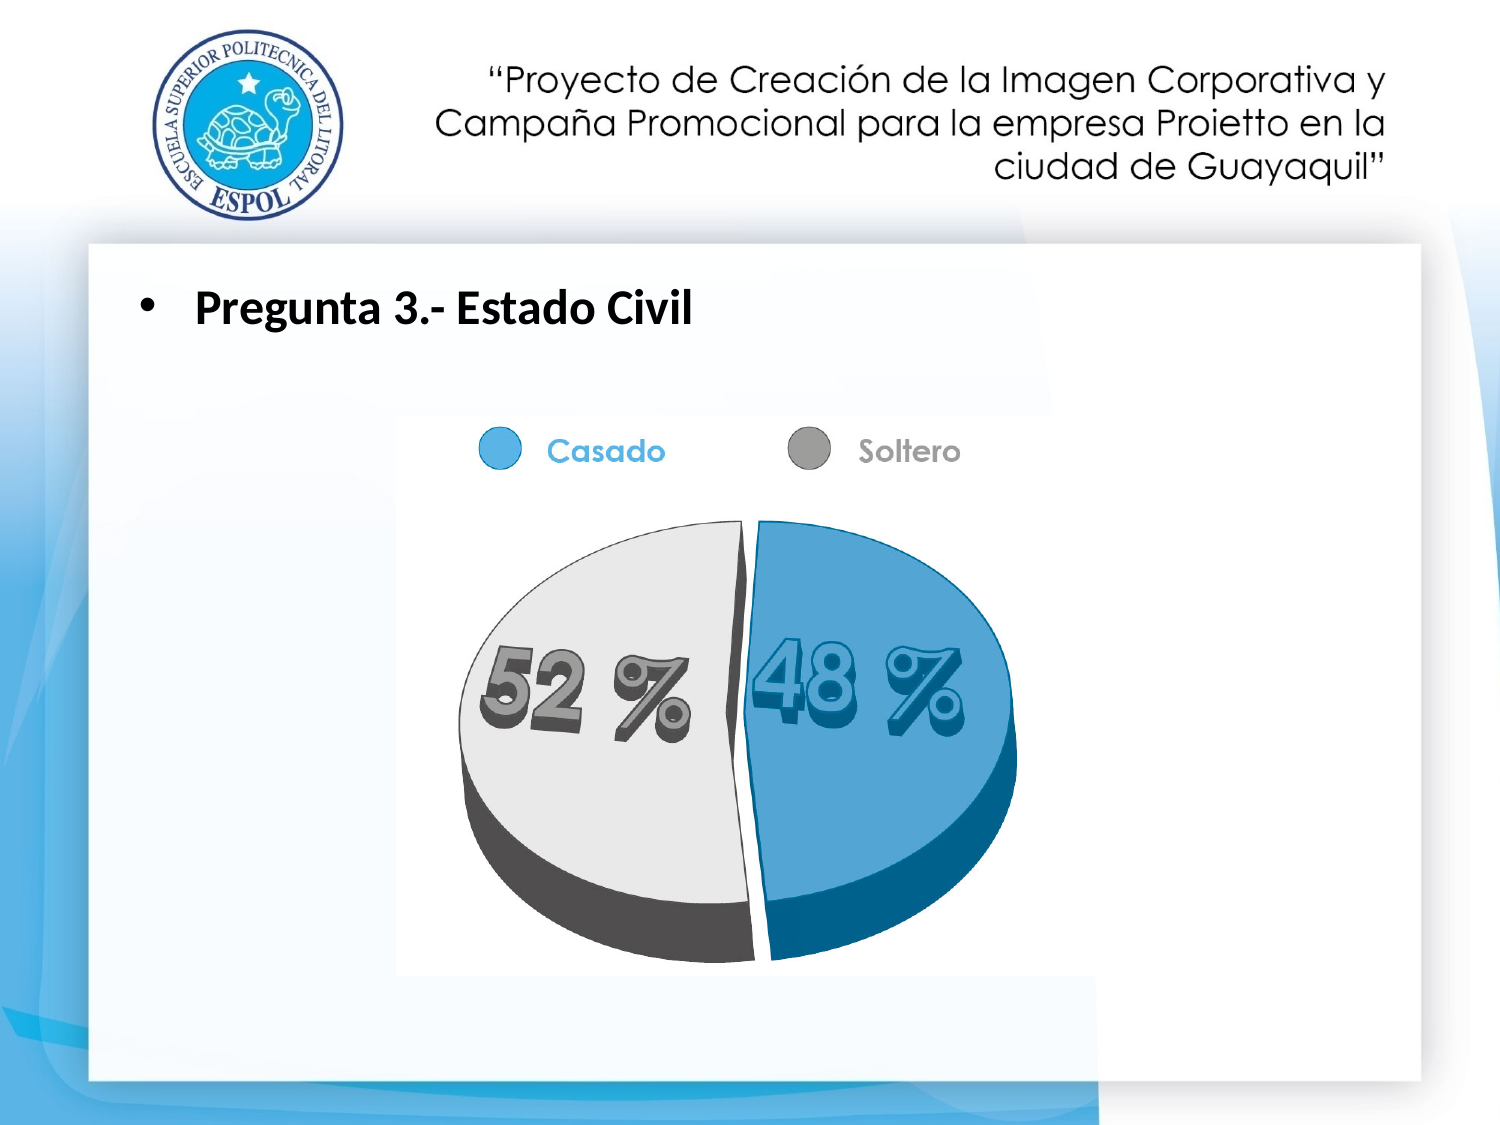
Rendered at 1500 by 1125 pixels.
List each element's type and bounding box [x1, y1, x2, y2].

picture [395, 415, 1105, 977]
list [0, 0, 1500, 1125]
